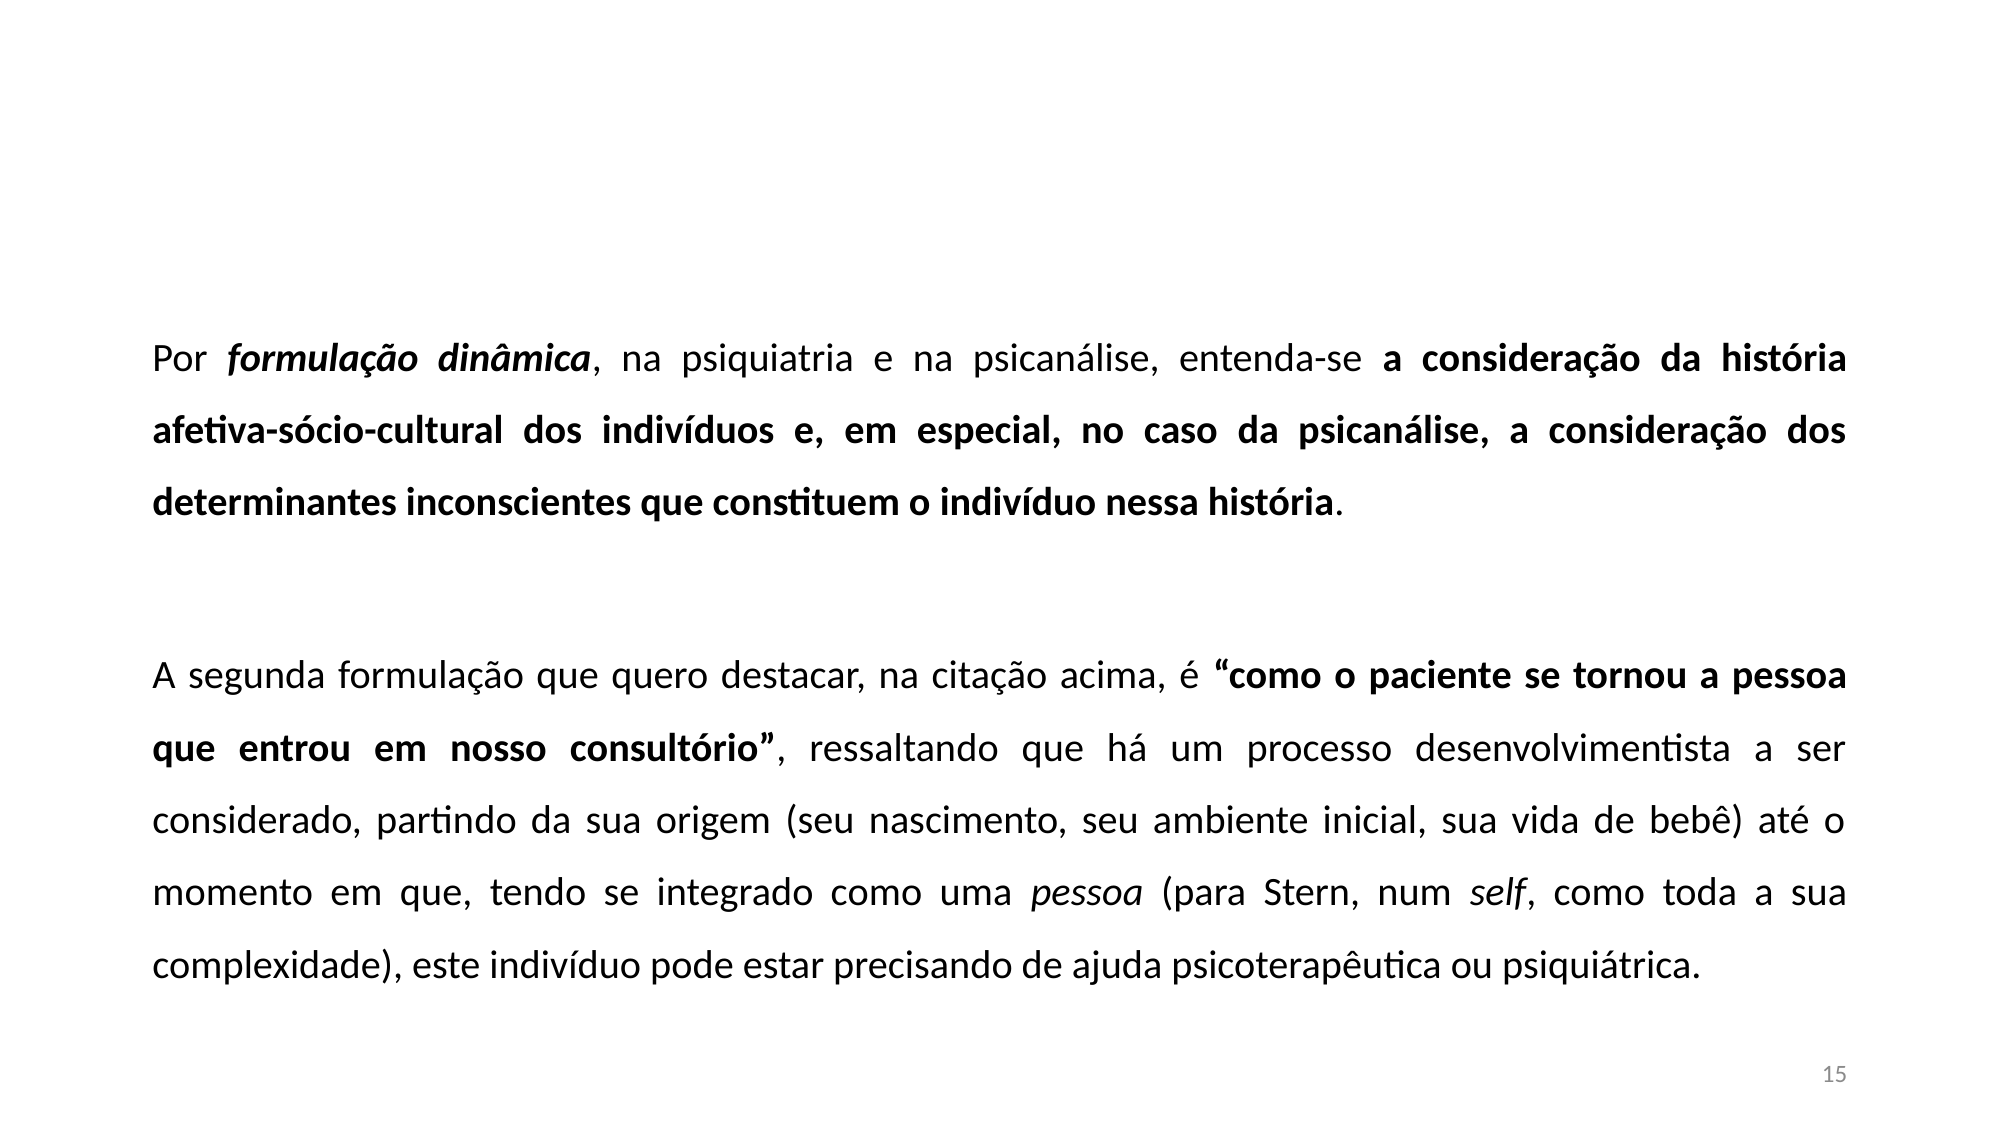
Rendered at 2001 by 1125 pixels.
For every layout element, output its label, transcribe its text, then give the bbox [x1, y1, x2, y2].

slide_number 15 [1412, 1042, 1863, 1103]
list Por formulação dinâmica, na psiquiatria e na psicanálise, entenda-se a consideração da história afetiva-sócio-cultural dos indivíduos e, em especial, no caso da psicanálise, a consideração dos determinantes inconscientes que constituem o indivíduo nessa história. A segunda formulação que quero destacar, na citação acima, é “como o paciente se tornou a pessoa que entrou em nosso consultório”, ressaltando que há um processo desenvolvimentista a ser considerado, partindo da sua origem (seu nascimento, seu ambiente inicial, sua vida de bebê) até o momento em que, tendo se integrado como uma pessoa (para Stern, num self, como toda a sua complexidade), este indivíduo pode estar precisando de ajuda psicoterapêutica ou psiquiátrica. [137, 299, 1863, 1014]
